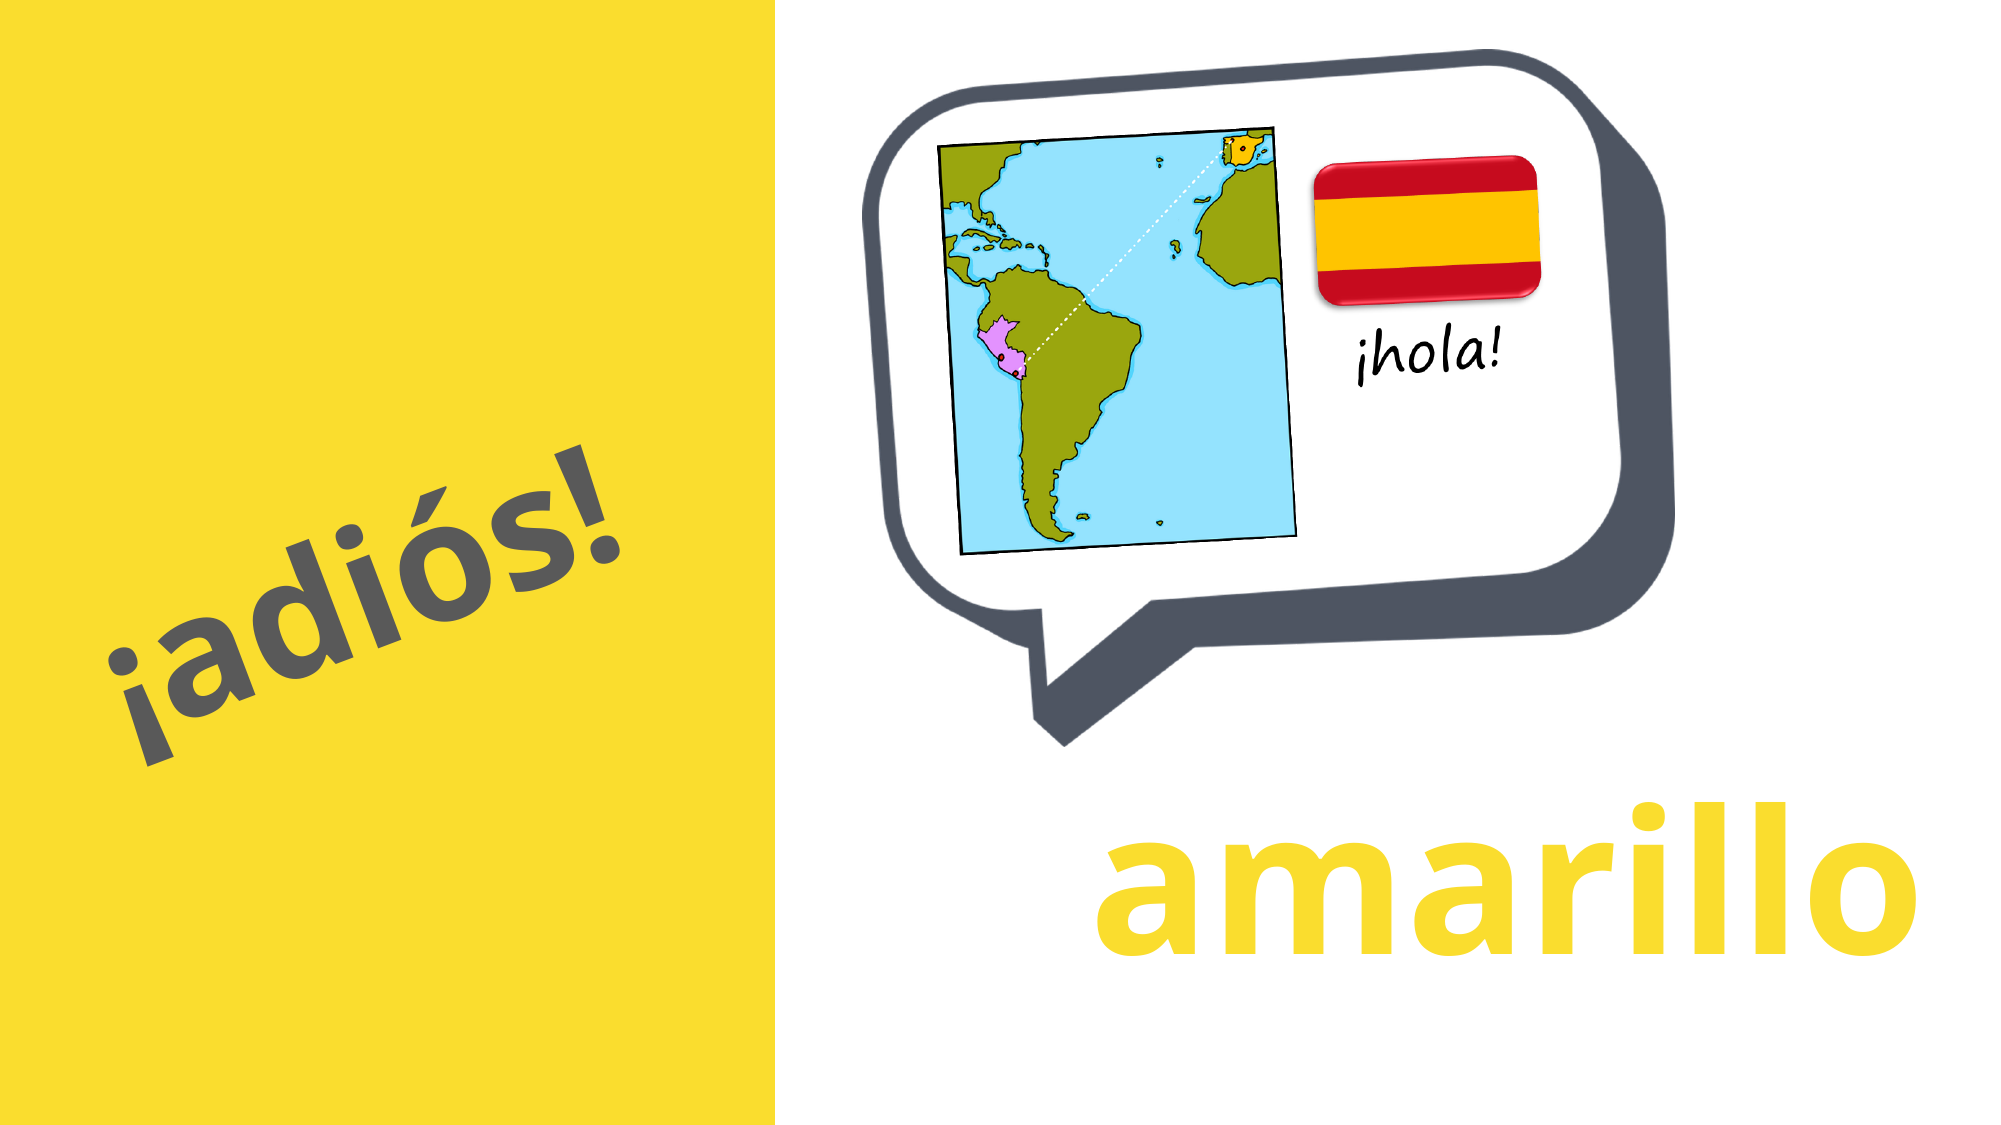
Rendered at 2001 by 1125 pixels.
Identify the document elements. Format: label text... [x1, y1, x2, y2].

picture [861, 49, 1675, 747]
text_box [0, 0, 775, 1125]
title ¡adiós! [13, 368, 701, 803]
text_box amarillo [1044, 746, 1971, 1002]
